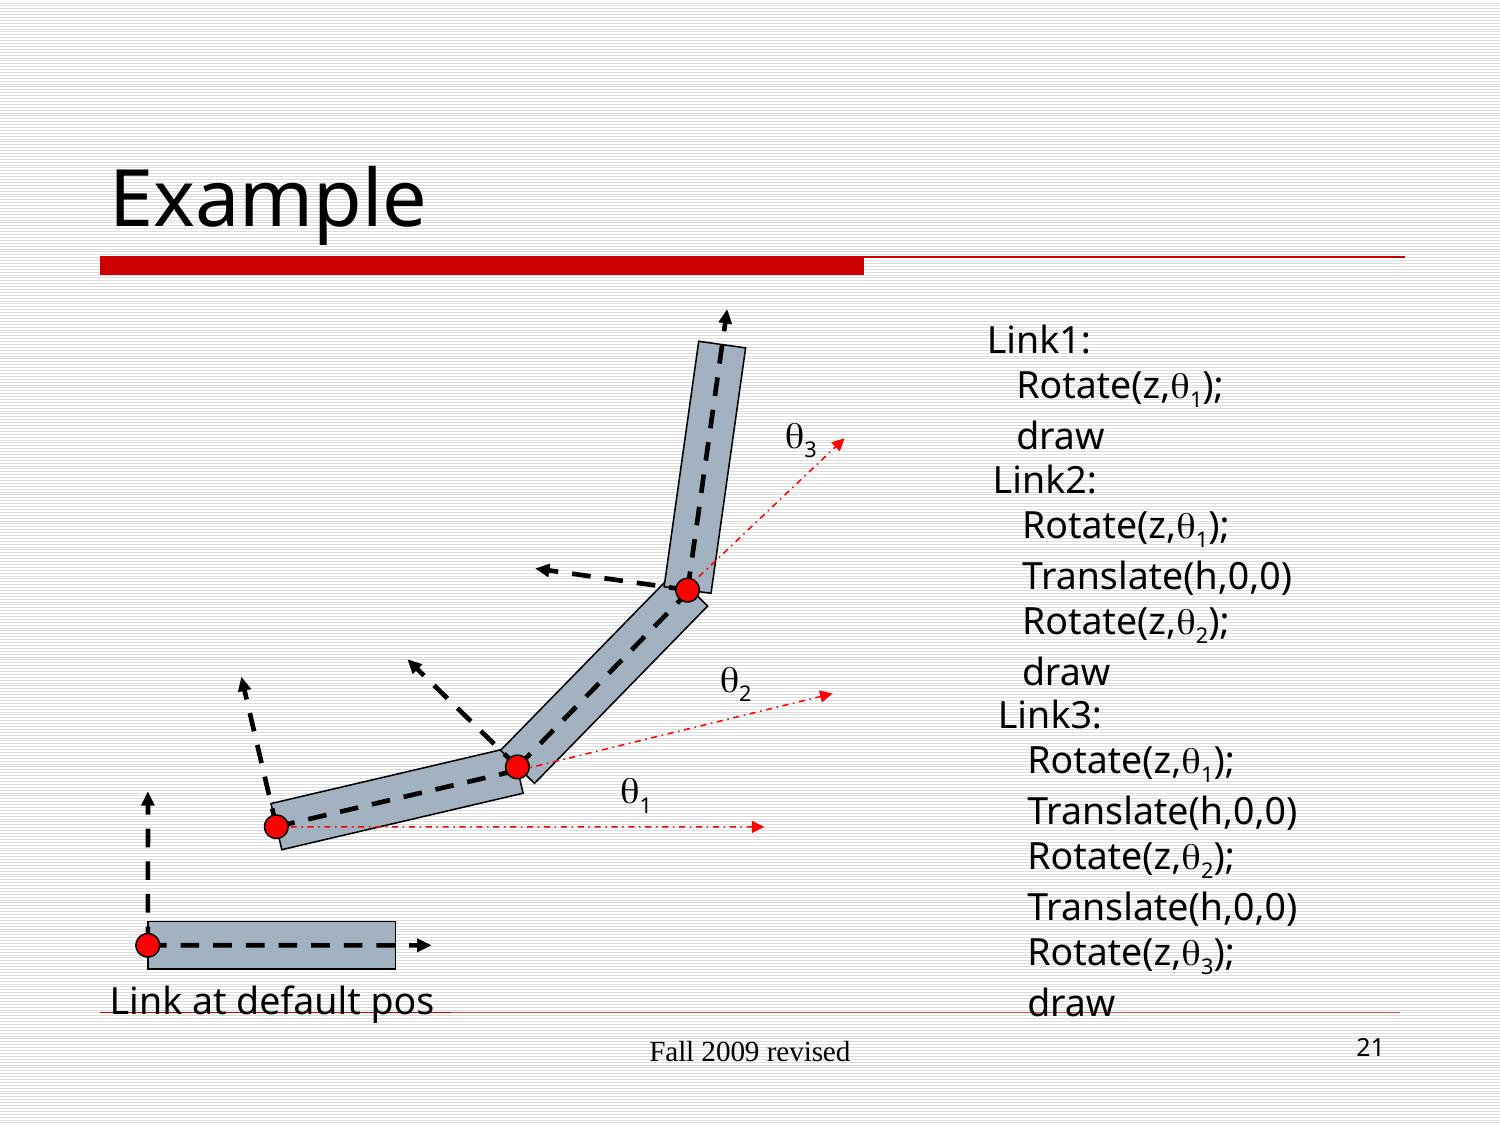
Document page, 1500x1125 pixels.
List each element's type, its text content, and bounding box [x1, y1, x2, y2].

text_box Link2: Rotate(z,q1); Translate(h,0,0) Rotate(z,q2); draw [978, 448, 1308, 701]
text_box Link1: Rotate(z,q1); draw [972, 308, 1239, 465]
text_box Link3: Rotate(z,q1); Translate(h,0,0) Rotate(z,q2); Translate(h,0,0) Rotate(z,q3); draw [983, 683, 1313, 1032]
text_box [135, 791, 432, 970]
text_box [210, 338, 845, 835]
title Example [93, 49, 1407, 250]
slide_number 21 [1074, 1024, 1401, 1103]
text_box Link at default pos [94, 969, 450, 1030]
footer Fall 2009 revised [512, 1024, 988, 1103]
